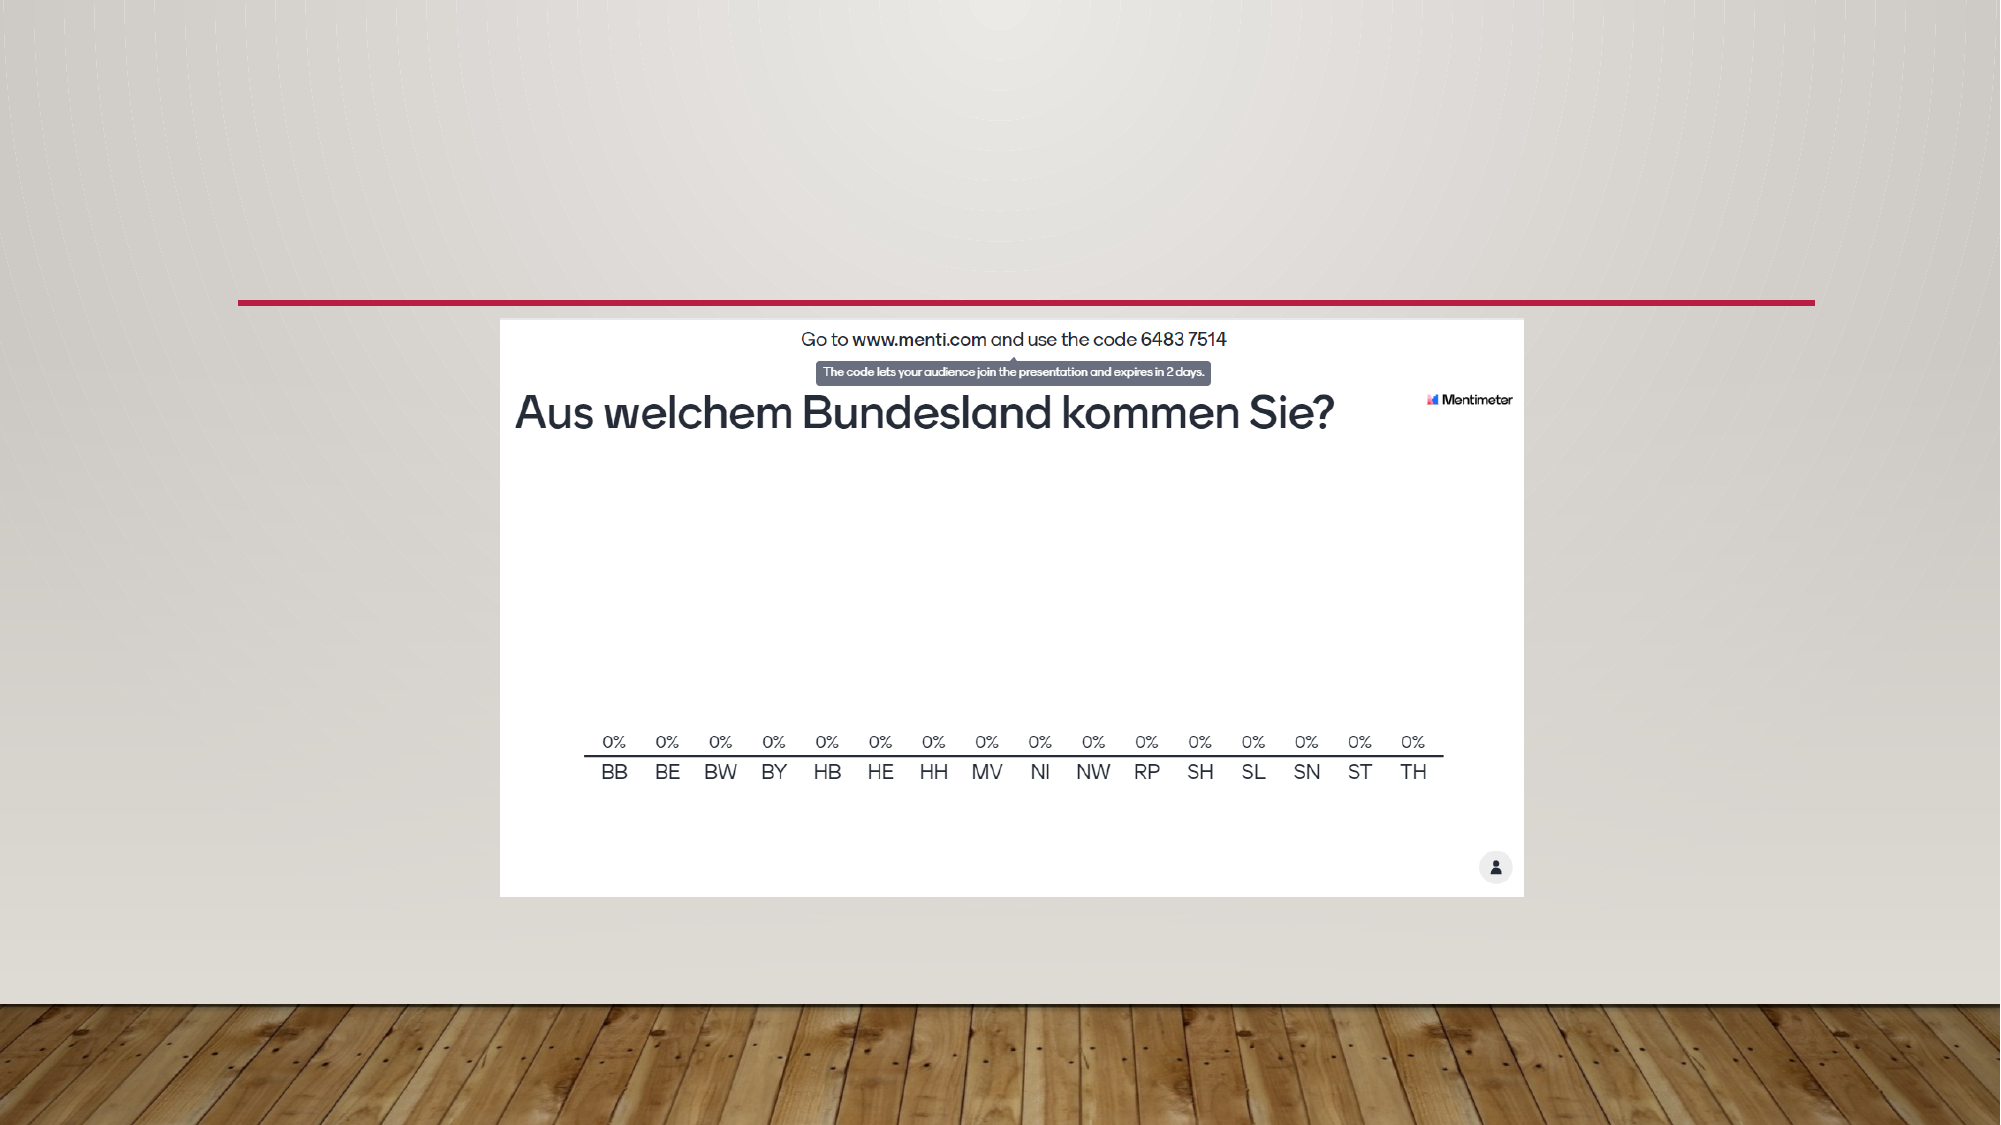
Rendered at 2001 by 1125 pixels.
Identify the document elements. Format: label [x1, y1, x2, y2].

picture [499, 317, 1524, 897]
picture [0, 1004, 2000, 1125]
